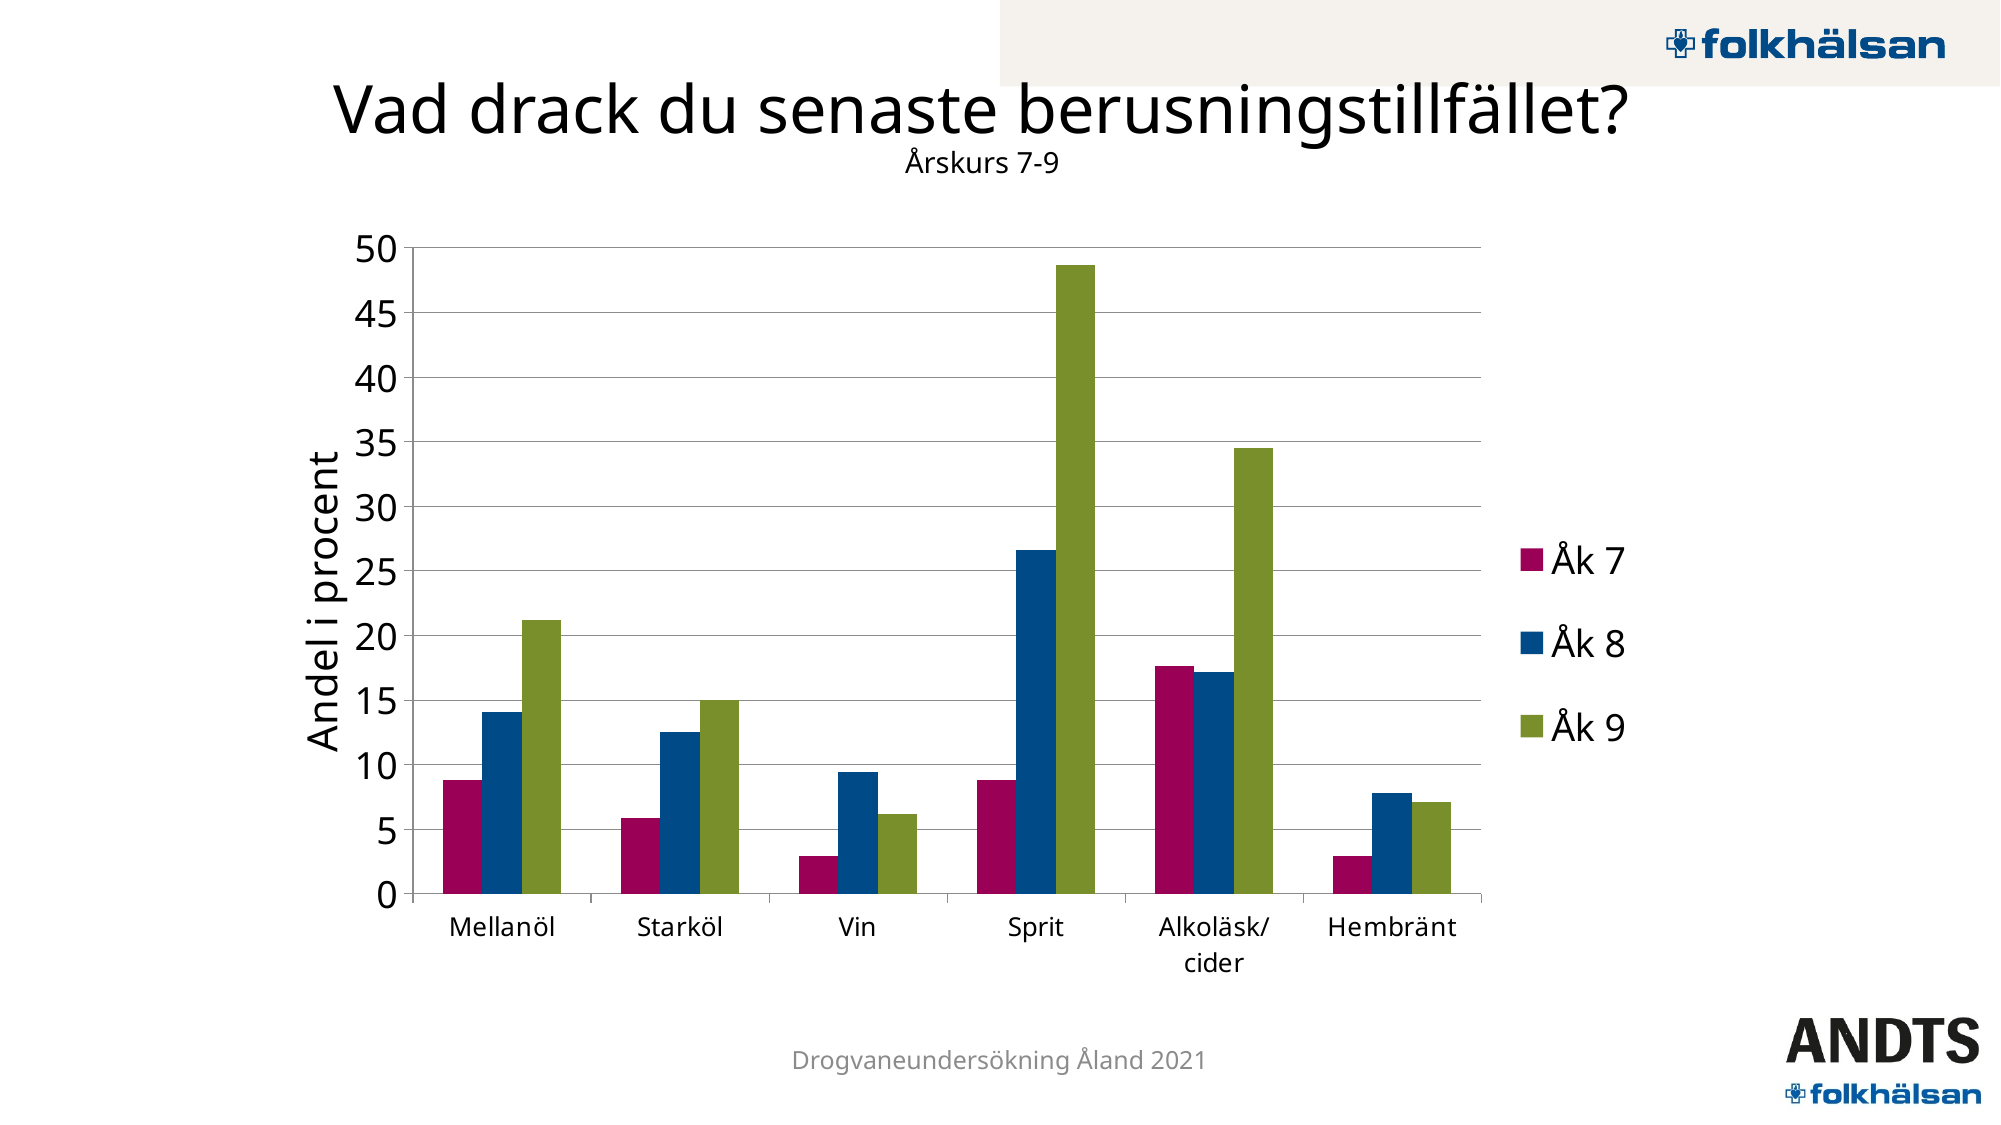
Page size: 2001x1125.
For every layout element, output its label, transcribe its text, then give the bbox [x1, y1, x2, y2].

title Vad drack du senaste berusningstillfället? Årskurs 7-9 [297, 76, 1668, 208]
picture [1766, 993, 2000, 1125]
picture [1666, 28, 1945, 59]
chart [279, 208, 1709, 988]
footer Drogvaneundersökning Åland 2021 [762, 1029, 1238, 1090]
